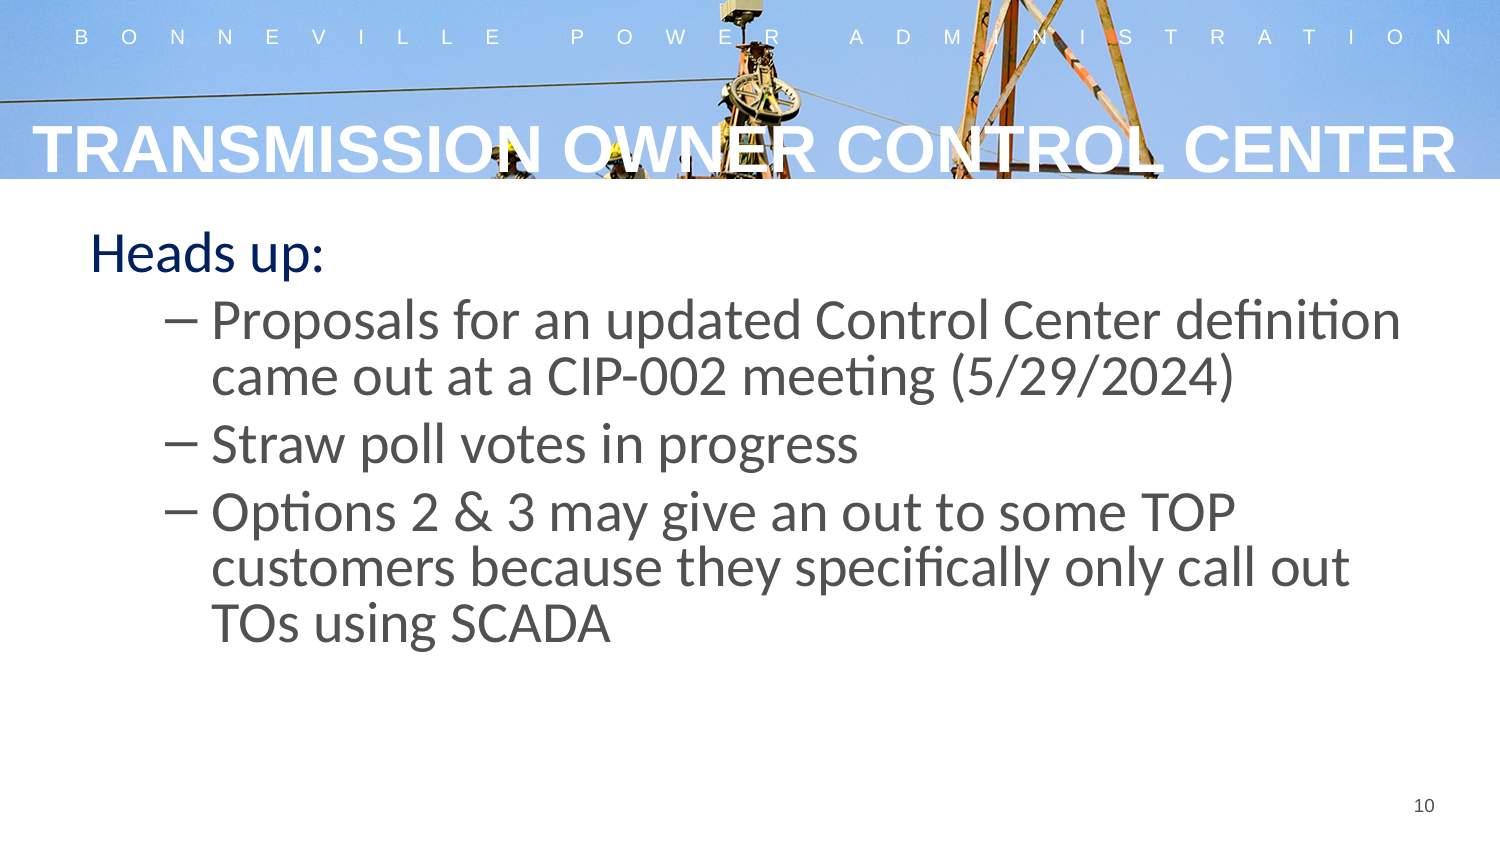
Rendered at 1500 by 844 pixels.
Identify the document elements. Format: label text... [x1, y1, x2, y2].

list Heads up: Proposals for an updated Control Center definition came out at a CIP-002 meeting (5/29/2024) Straw poll votes in progress Options 2 & 3 may give an out to some TOP customers because they specifically only call out TOs using SCADA [75, 206, 1425, 782]
title TRANSMISSION OWNER CONTROL CENTER [2, 109, 1490, 183]
picture [0, 0, 1500, 179]
slide_number 10 [1100, 782, 1450, 827]
